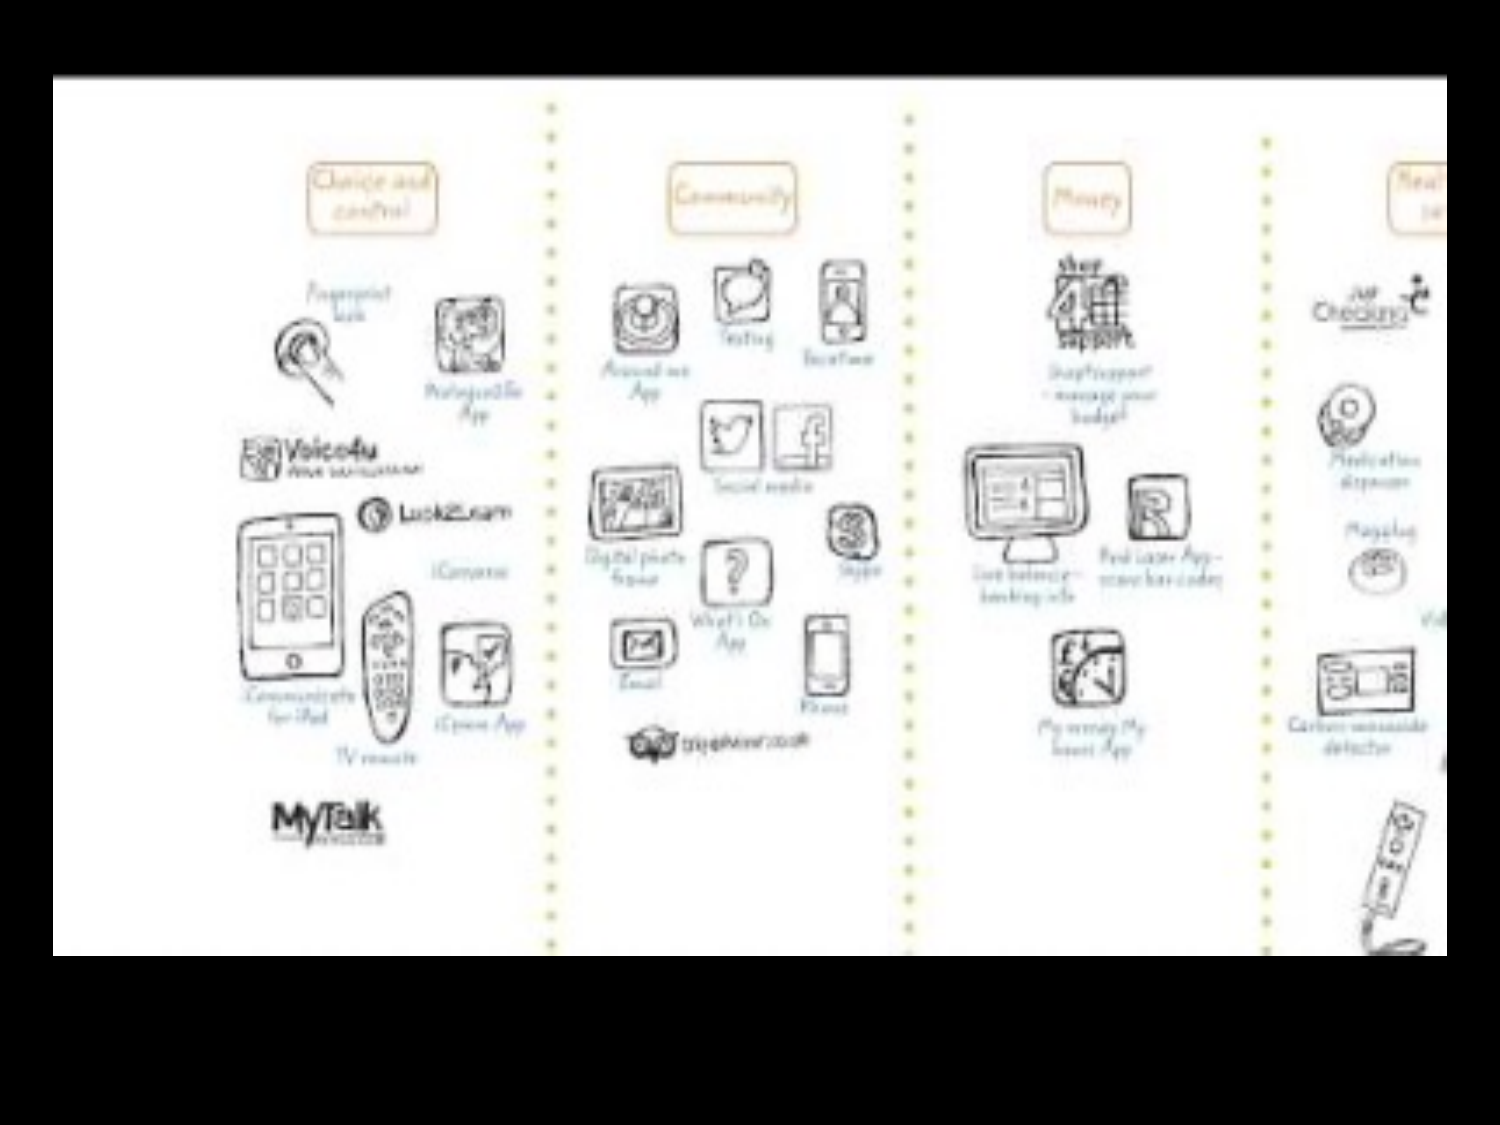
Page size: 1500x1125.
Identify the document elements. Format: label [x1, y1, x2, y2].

text_box [52, 72, 1448, 957]
